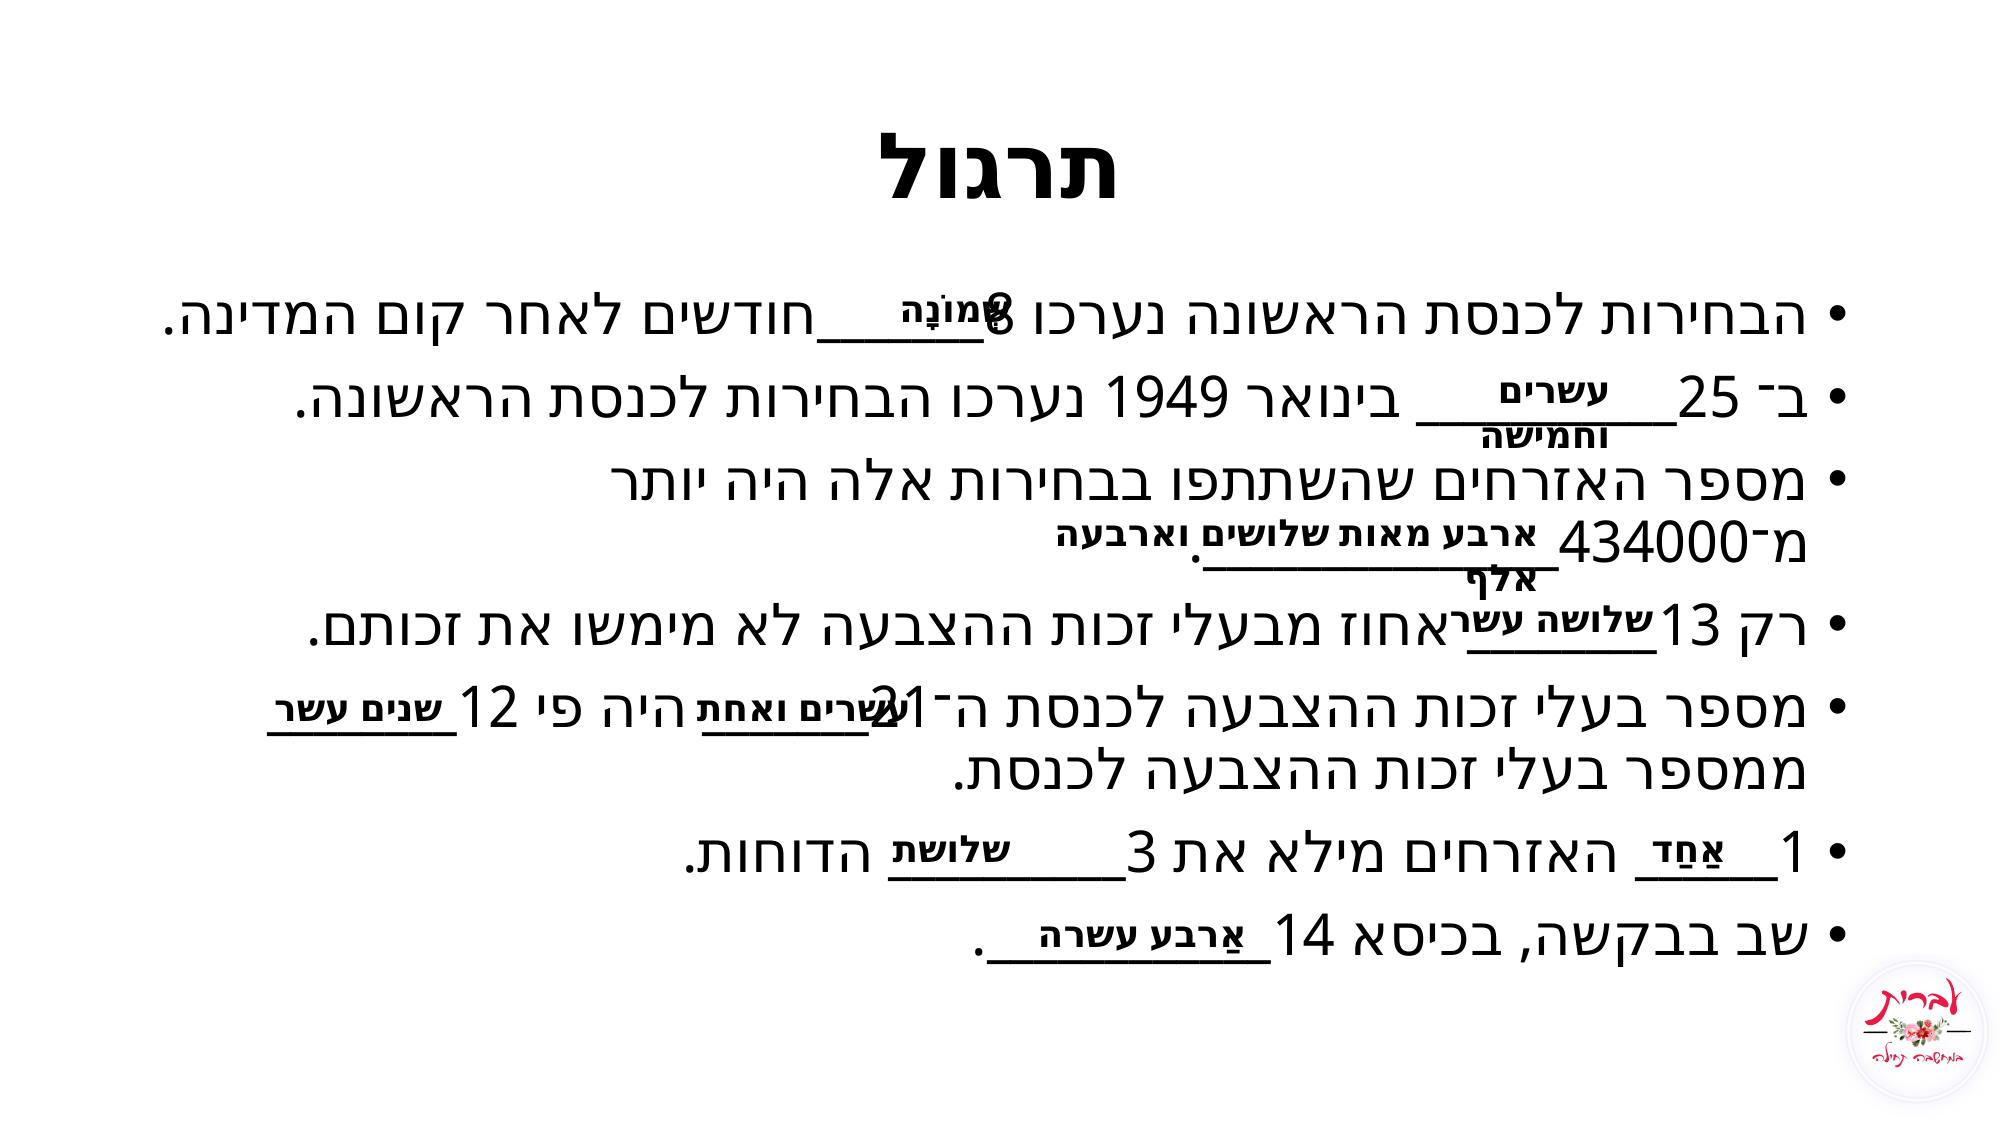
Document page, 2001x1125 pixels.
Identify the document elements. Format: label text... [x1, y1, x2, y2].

text_box שלושה עשר [1388, 587, 1669, 648]
text_box אַחַד [1595, 817, 1742, 877]
list הבחירות לכנסת הראשונה נערכו 8_______חודשים לאחר קום המדינה. ב־ 25___________ בינואר 1949 נערכו הבחירות לכנסת הראשונה. מספר האזרחים שהשתתפו בבחירות אלה היה יותר מ־434000_______________. רק 13________ אחוז מבעלי זכות ההצבעה לא מימשו את זכותם. מספר בעלי זכות ההצבעה לכנסת ה־21_______ היה פי 12________ ממספר בעלי זכות ההצבעה לכנסת. 1______ האזרחים מילא את 3__________ הדוחות. שב בבקשה, בכיסא 14____________. [137, 277, 1863, 1032]
picture [1835, 954, 2000, 1119]
text_box שנים עשר [177, 676, 458, 737]
title תרגול [137, 59, 1863, 277]
text_box ארבע מאות שלושים וארבעה אלף [969, 501, 1555, 607]
text_box עשרים ואחת [645, 676, 926, 737]
text_box אַרבע עשרה [999, 902, 1262, 963]
text_box שְמוֹנָה [826, 277, 1026, 337]
text_box שלושת [826, 817, 1026, 877]
text_box עשרים וחמישה [1345, 358, 1626, 463]
